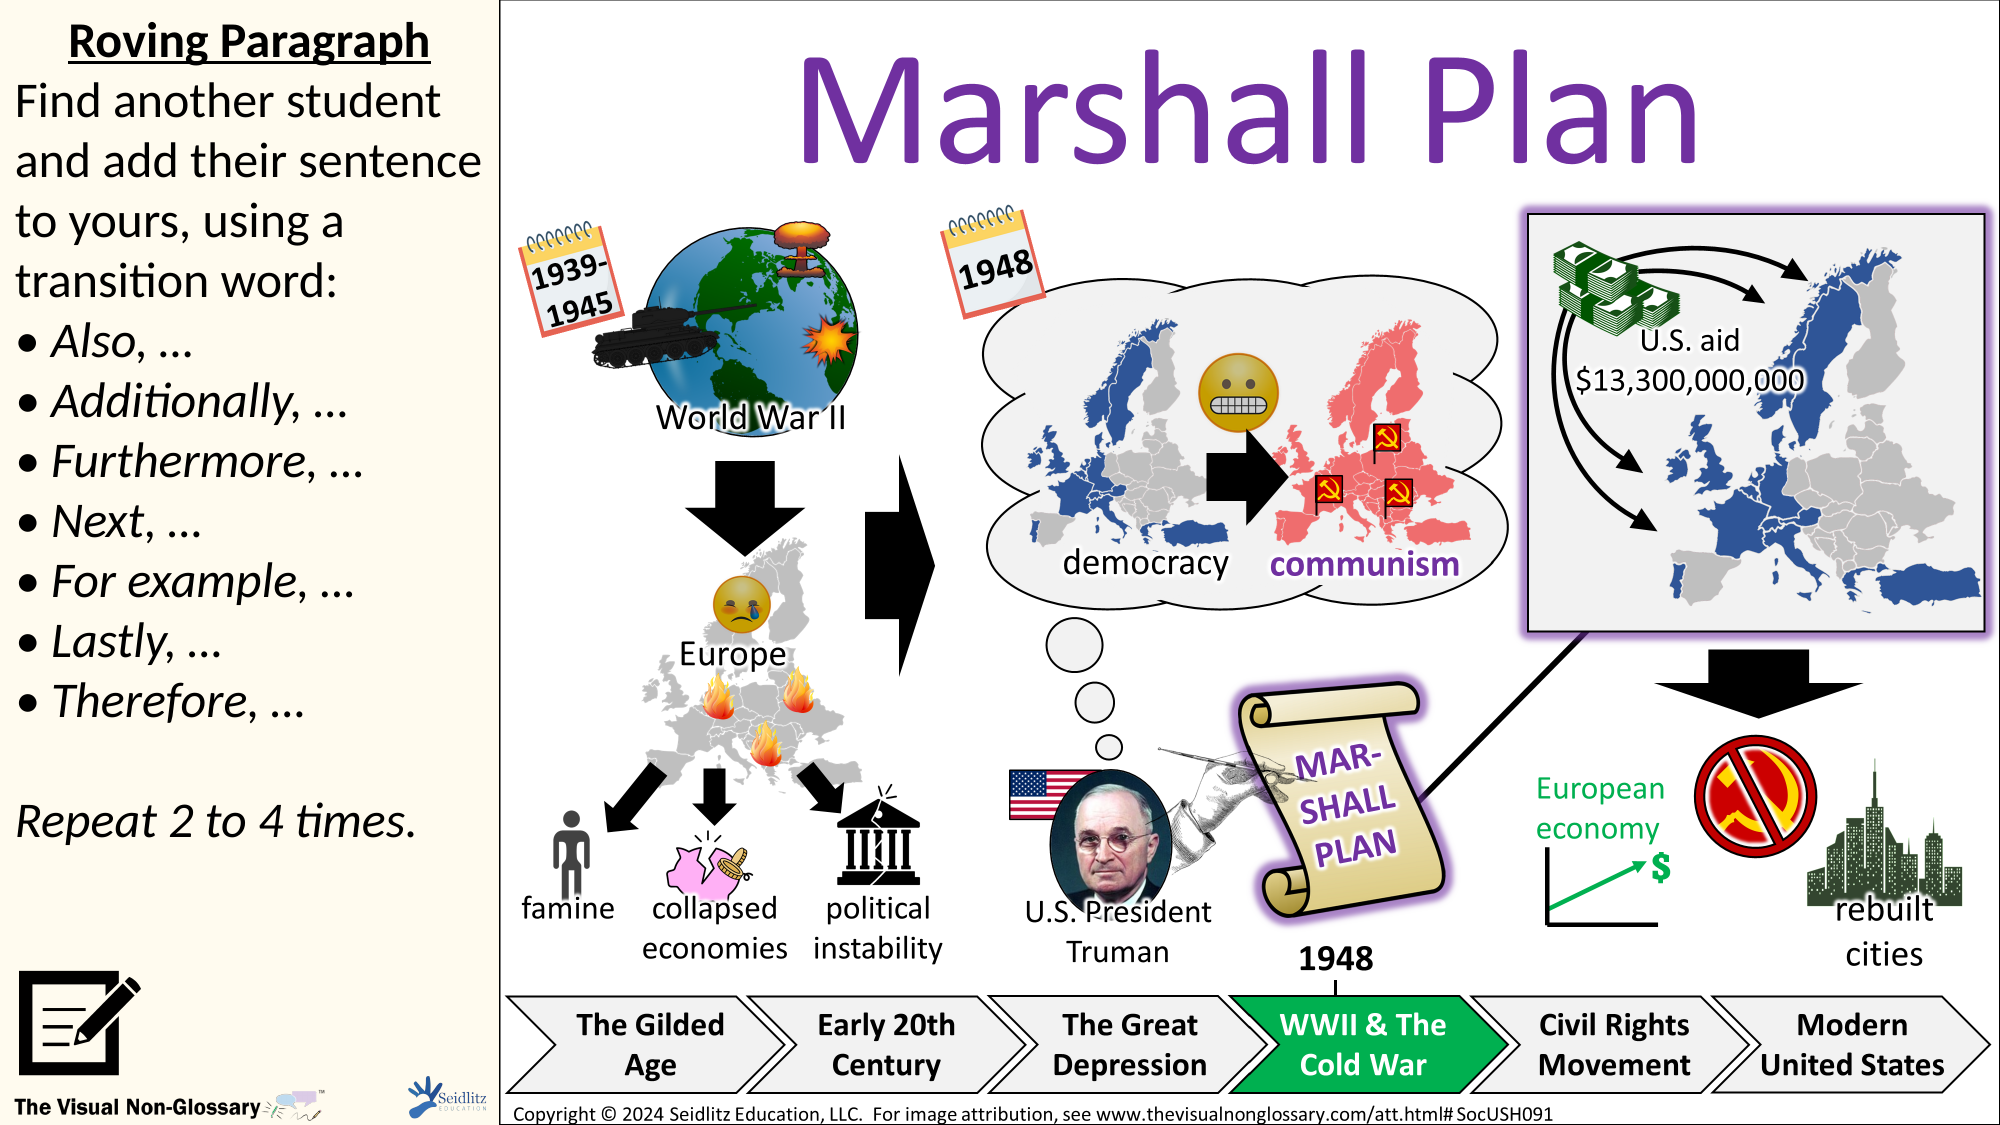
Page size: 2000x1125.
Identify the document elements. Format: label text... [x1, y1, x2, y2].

text_box Find another student and add their sentence to yours, using a transition word:​ • Also, … • Additionally, … • Furthermore, … • Next, … • For example, … • Lastly, … • Therefore, … Repeat 2 to 4 times. [0, 59, 494, 855]
picture [0, 961, 328, 1125]
text_box Roving Paragraph​ [53, 0, 446, 59]
picture [403, 1073, 495, 1125]
picture [499, 0, 2000, 1125]
